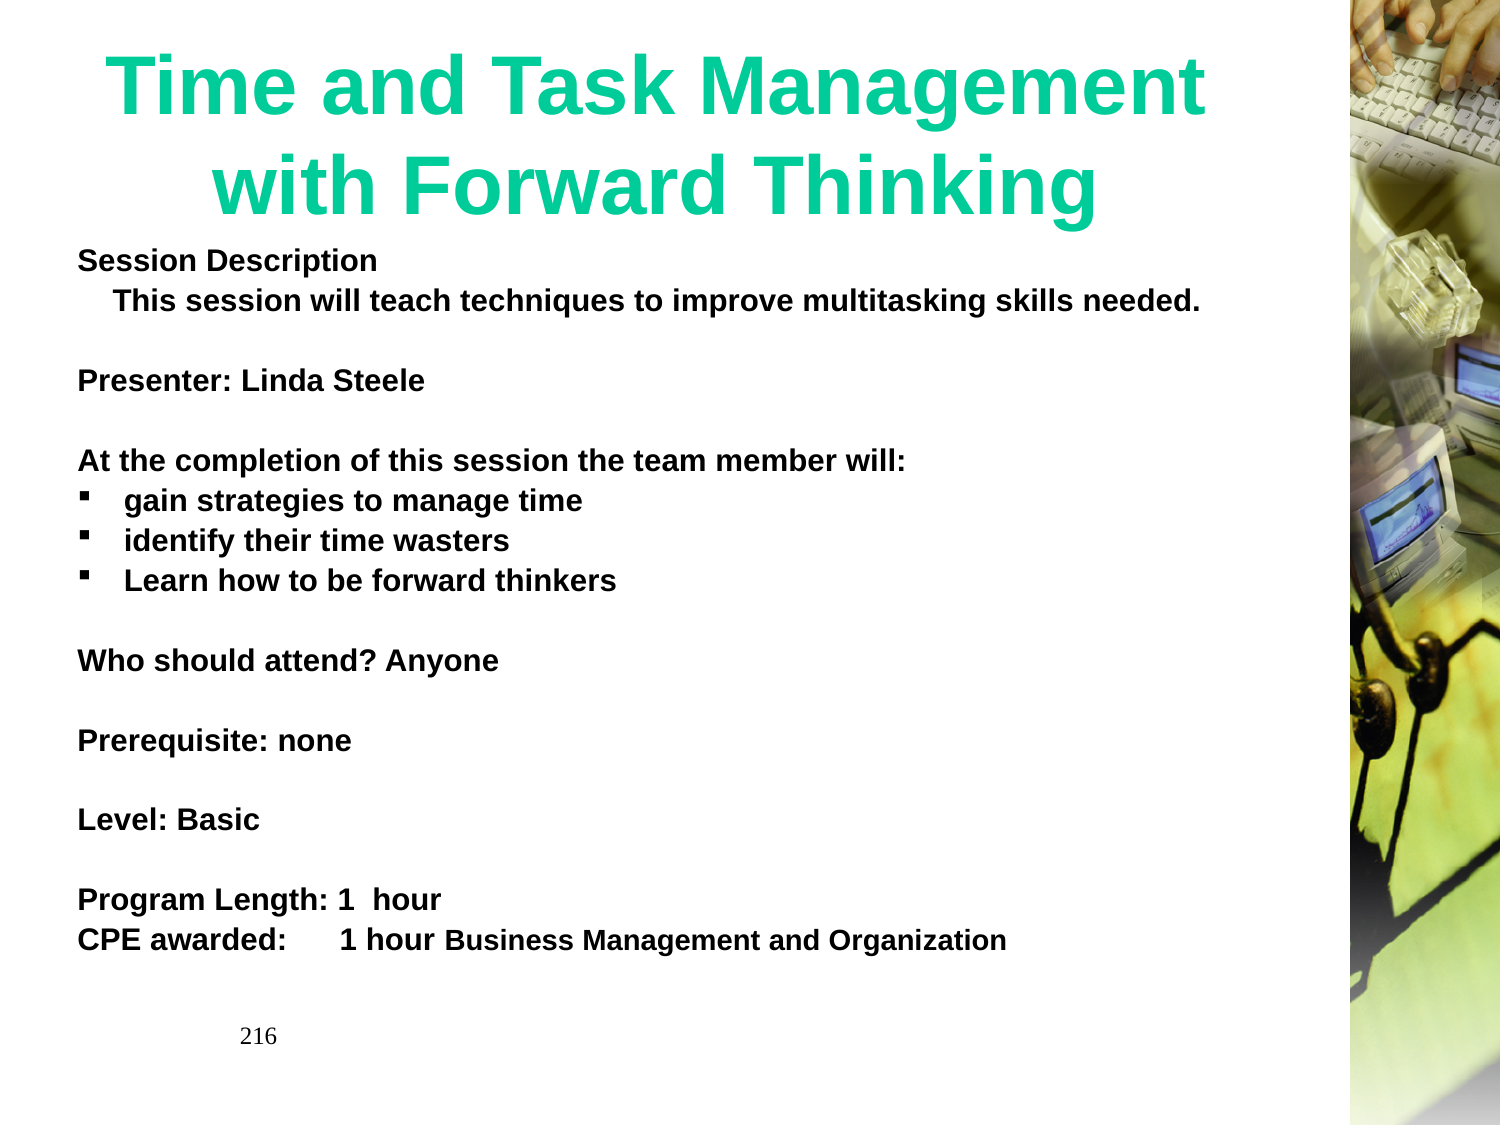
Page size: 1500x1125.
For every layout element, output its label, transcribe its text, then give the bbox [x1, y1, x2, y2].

slide_number 216 [225, 1038, 538, 1088]
list Session Description This session will teach techniques to improve multitasking skills needed. Presenter: Linda Steele At the completion of this session the team member will: gain strategies to manage time identify their time wasters Learn how to be forward thinkers Who should attend? Anyone Prerequisite: none Level: Basic Program Length: 1 hour CPE awarded: 1 hour Business Management and Organization [62, 237, 1276, 1038]
picture [1350, 0, 1500, 1125]
title Time and Task Management with Forward Thinking [49, 37, 1263, 226]
